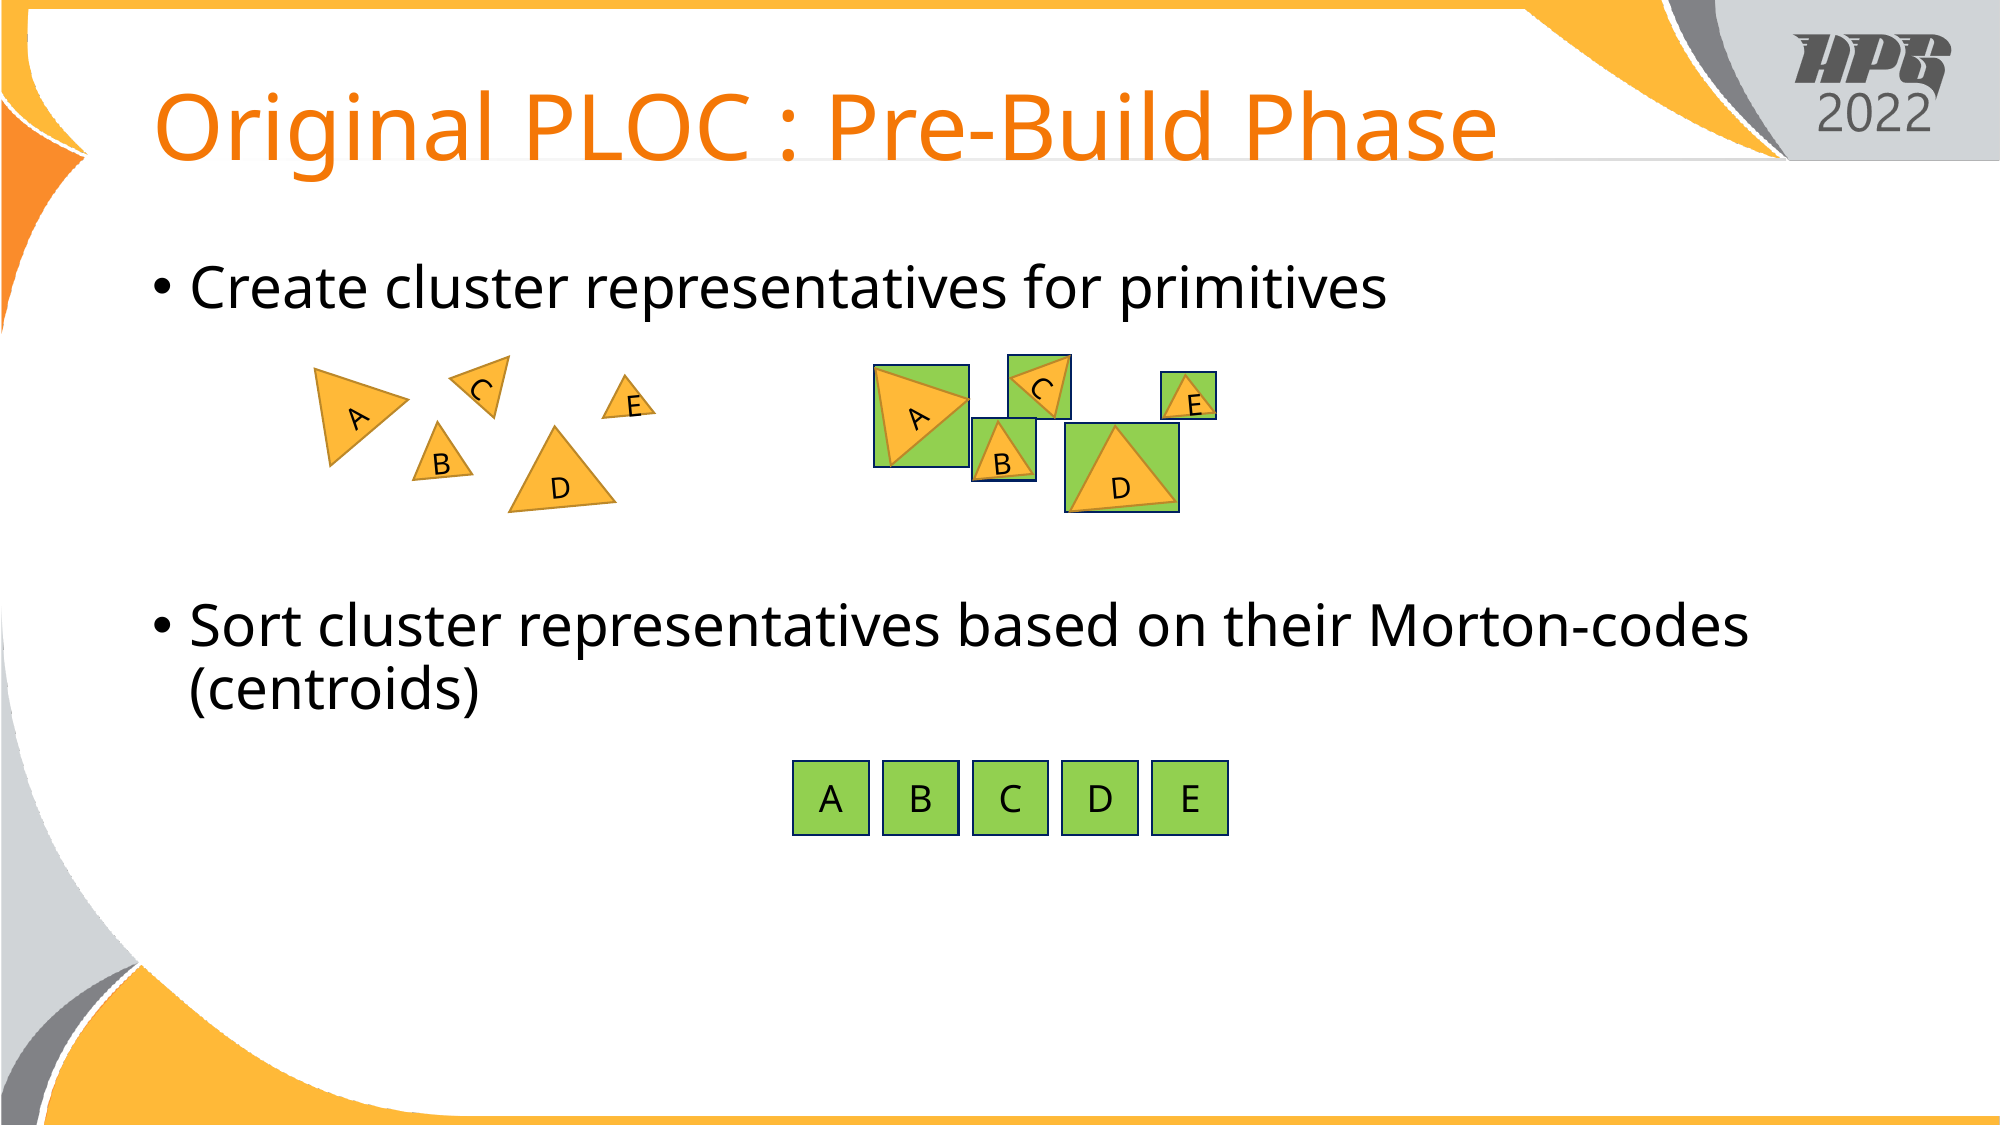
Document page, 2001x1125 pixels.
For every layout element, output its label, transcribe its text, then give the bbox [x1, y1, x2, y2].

picture [0, 606, 2000, 1125]
title Original PLOC : Pre-Build Phase [137, 21, 1541, 188]
text_box [971, 417, 1037, 482]
text_box E [1161, 373, 1217, 419]
text_box E [601, 373, 657, 420]
text_box [1007, 354, 1069, 420]
picture [0, 0, 2001, 334]
list Create cluster representatives for primitives Sort cluster representatives based on their Morton-codes (centroids) [137, 250, 1988, 975]
text_box A [874, 366, 971, 468]
text_box [1064, 422, 1180, 513]
text_box C [1008, 354, 1071, 420]
text_box D [1068, 424, 1178, 513]
text_box [873, 364, 970, 468]
text_box D [507, 424, 618, 514]
text_box C [447, 355, 511, 420]
text_box A [313, 367, 411, 468]
text_box B [972, 419, 1035, 481]
text_box [1160, 371, 1217, 420]
text_box B [411, 419, 474, 482]
text_box [1056, 354, 1072, 420]
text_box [792, 760, 1229, 835]
